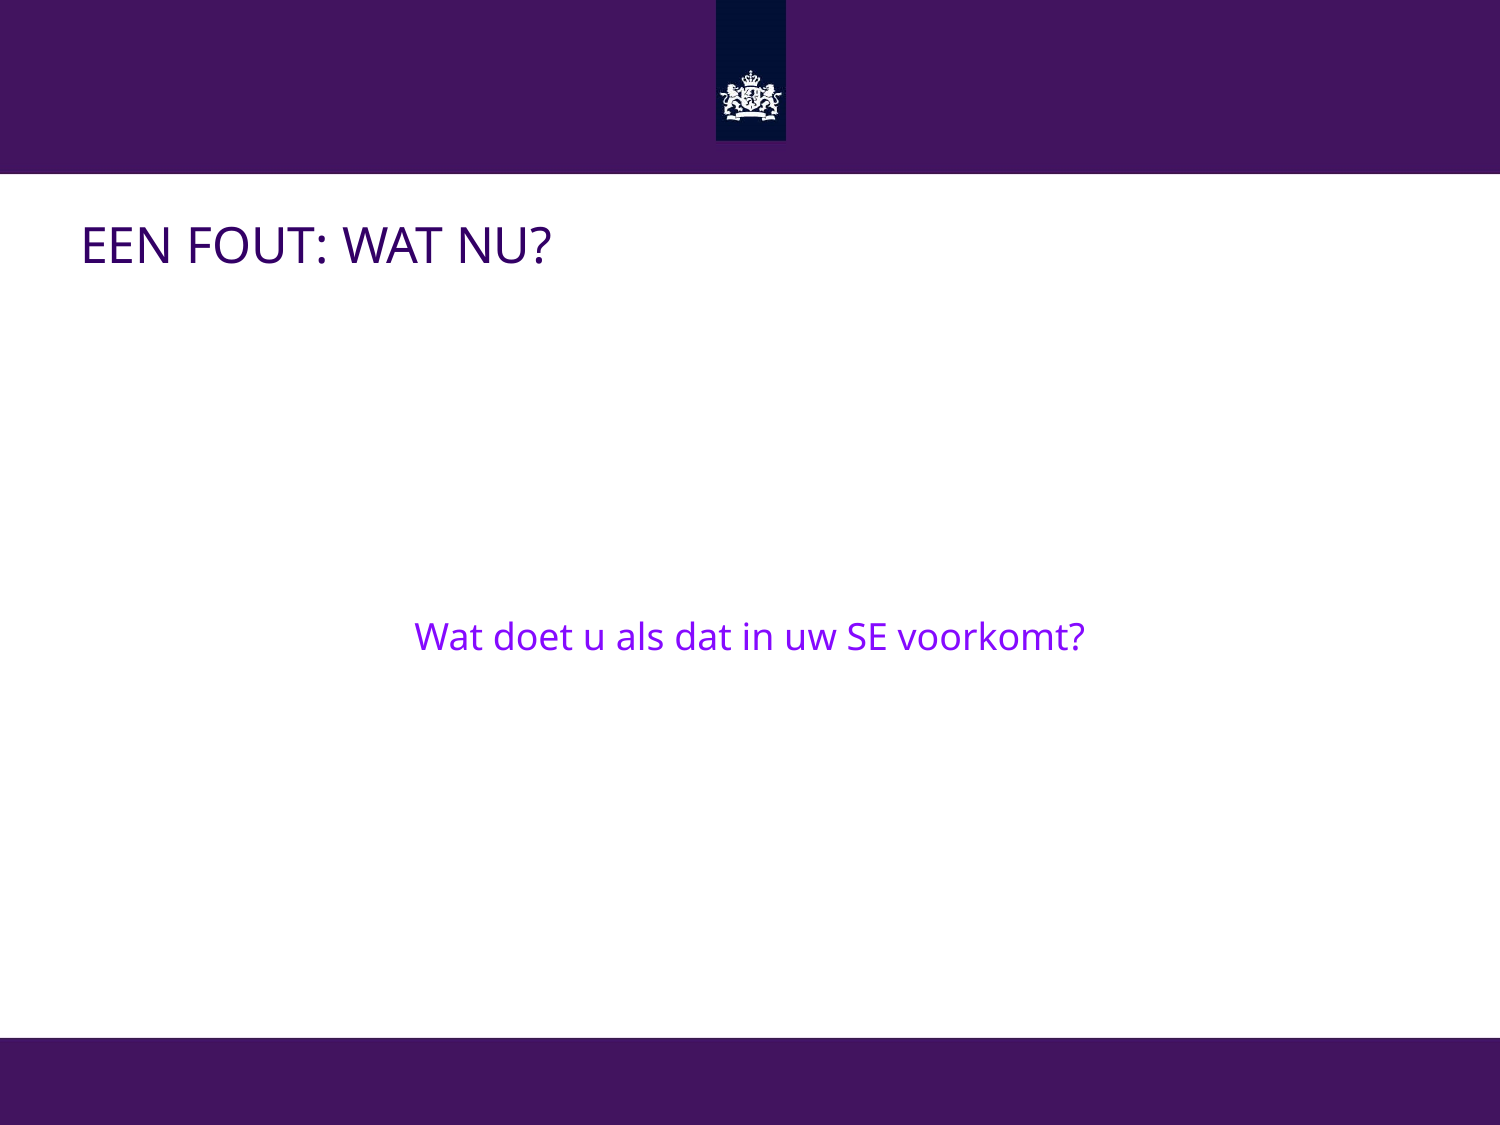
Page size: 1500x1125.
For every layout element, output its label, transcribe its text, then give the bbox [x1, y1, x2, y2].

title Een fout: wat nu? [64, 196, 1436, 290]
list Wat doet u als dat in uw SE voorkomt? [64, 290, 1436, 1005]
picture [0, 0, 1500, 1125]
